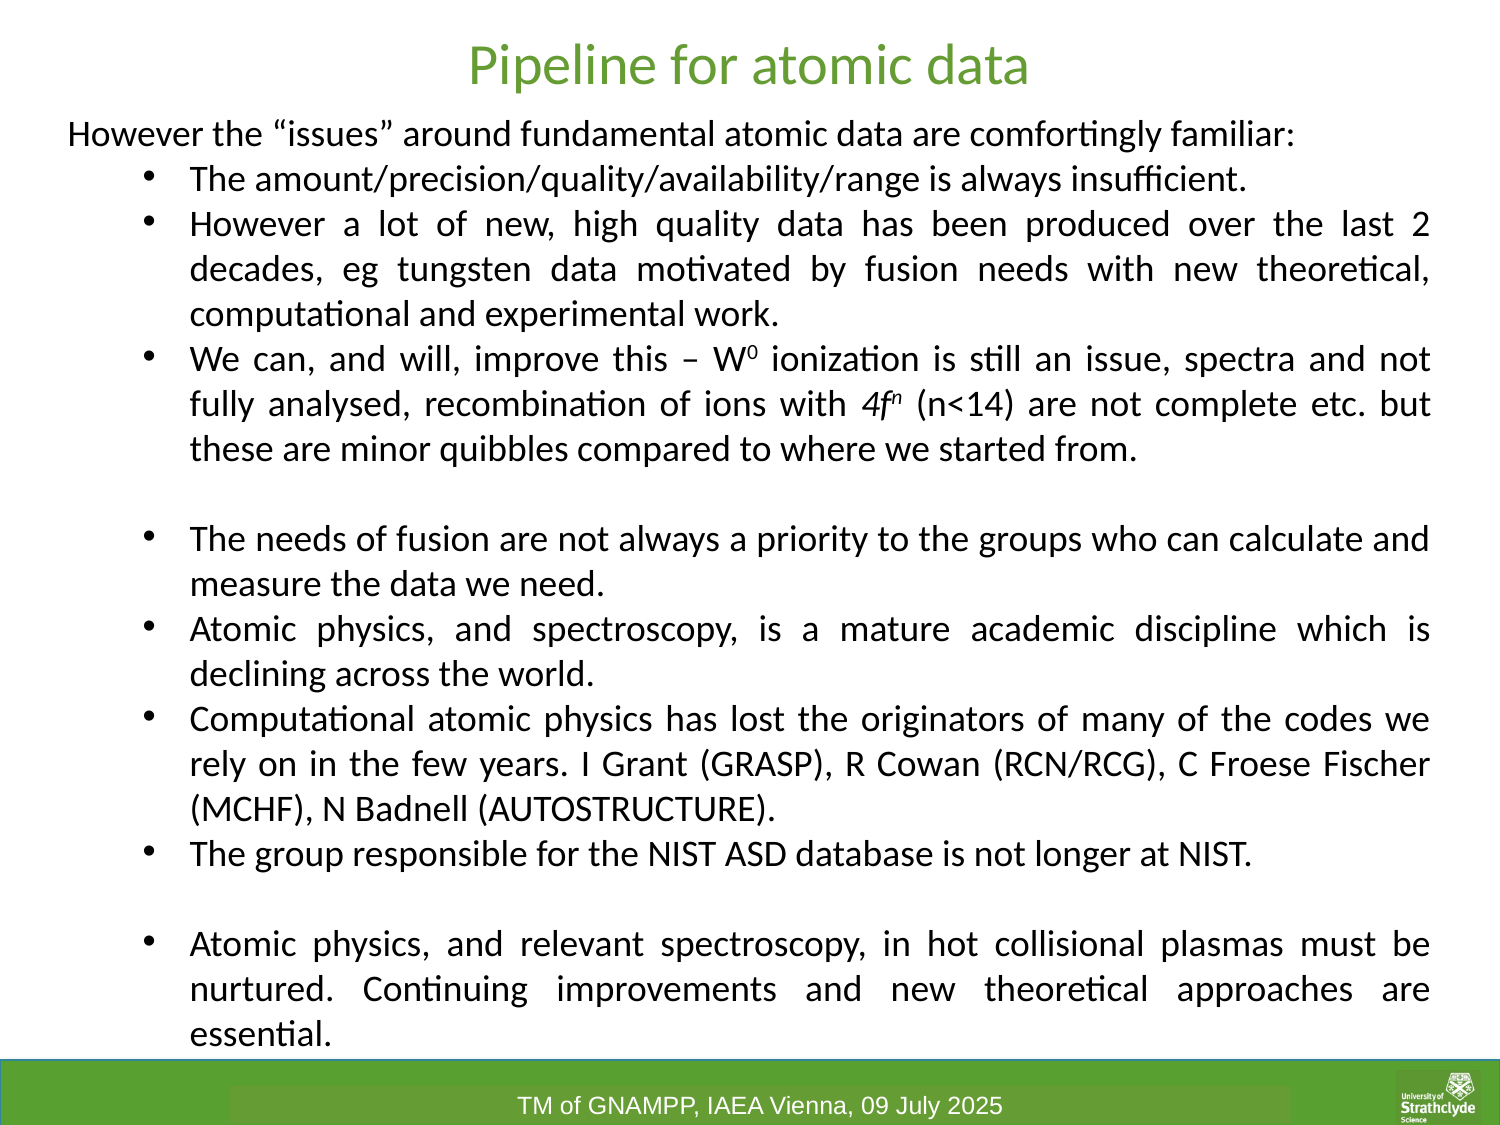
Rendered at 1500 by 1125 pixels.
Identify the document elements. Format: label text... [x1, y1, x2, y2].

text_box However the “issues” around fundamental atomic data are comfortingly familiar: The amount/precision/quality/availability/range is always insufficient. However a lot of new, high quality data has been produced over the last 2 decades, eg tungsten data motivated by fusion needs with new theoretical, computational and experimental work. We can, and will, improve this – W0 ionization is still an issue, spectra and not fully analysed, recombination of ions with 4fn (n<14) are not complete etc. but these are minor quibbles compared to where we started from. The needs of fusion are not always a priority to the groups who can calculate and measure the data we need. Atomic physics, and spectroscopy, is a mature academic discipline which is declining across the world. Computational atomic physics has lost the originators of many of the codes we rely on in the few years. I Grant (GRASP), R Cowan (RCN/RCG), C Froese Fischer (MCHF), N Badnell (AUTOSTRUCTURE). The group responsible for the NIST ASD database is not longer at NIST. Atomic physics, and relevant spectroscopy, in hot collisional plasmas must be nurtured. Continuing improvements and new theoretical approaches are essential. [53, 101, 1447, 1061]
picture [1396, 1070, 1481, 1124]
text_box TM of GNAMPP, IAEA Vienna, 09 July 2025 [229, 1085, 1292, 1124]
text_box Pipeline for atomic data [0, 1, 1500, 120]
